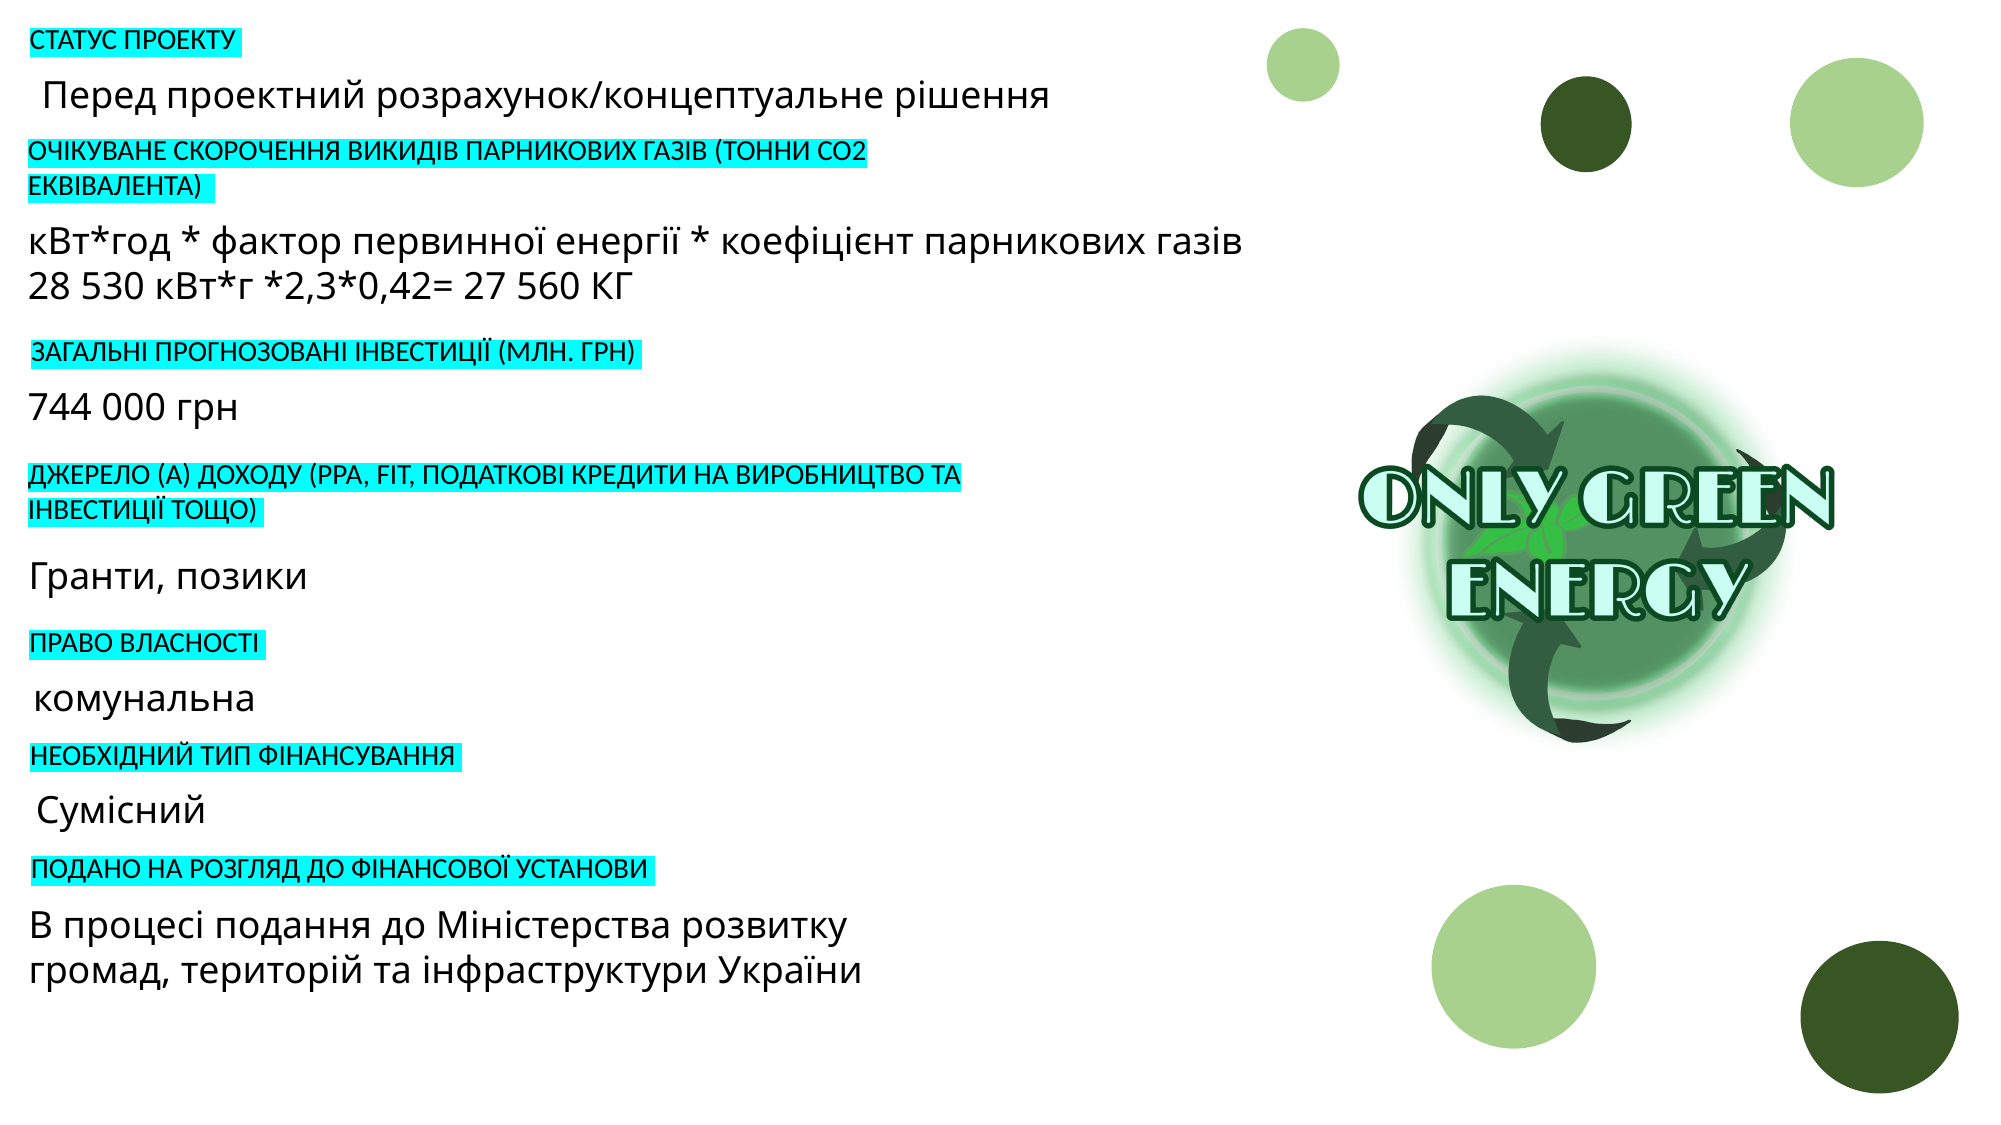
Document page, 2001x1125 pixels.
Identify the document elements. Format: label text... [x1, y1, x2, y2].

text_box ЗАГАЛЬНІ ПРОГНОЗОВАНІ ІНВЕСТИЦІЇ (МЛН. ГРН) [16, 325, 658, 375]
text_box ОЧІКУВАНЕ СКОРОЧЕННЯ ВИКИДІВ ПАРНИКОВИХ ГАЗІВ (ТОННИ CO2 ЕКВІВАЛЕНТА) [13, 124, 1014, 209]
picture [1264, 211, 1929, 875]
text_box комунальна [18, 666, 272, 727]
text_box Гранти, позики [13, 544, 334, 605]
text_box СТАТУС ПРОЕКТУ [14, 13, 258, 63]
text_box Сумісний [21, 778, 231, 839]
text_box кВт*год * фактор первинної енергії * коефіцієнт парникових газів 28 530 кВт*г *2,3*0,42= 27 560 КГ [13, 210, 1264, 405]
text_box В процесі подання до Міністерства розвитку громад, територій та інфраструктури України [13, 893, 1014, 999]
text_box [1799, 939, 1960, 1095]
text_box ДЖЕРЕЛО (А) ДОХОДУ (PPA, FIT, ПОДАТКОВІ КРЕДИТИ НА ВИРОБНИЦТВО ТА ІНВЕСТИЦІЇ ТОЩО) [13, 447, 1014, 533]
text_box НЕОБХІДНИЙ ТИП ФІНАНСУВАННЯ [15, 728, 478, 779]
text_box Перед проектний розрахунок/концептуальне рішення [26, 63, 1077, 124]
text_box [1788, 56, 1925, 189]
text_box [1539, 75, 1633, 174]
text_box ПРАВО ВЛАСНОСТІ [14, 615, 282, 666]
text_box 744 000 грн [12, 375, 264, 436]
text_box ПОДАНО НА РОЗГЛЯД ДО ФІНАНСОВОЇ УСТАНОВИ [16, 841, 670, 892]
text_box [1265, 27, 1341, 103]
text_box [1430, 883, 1598, 1050]
